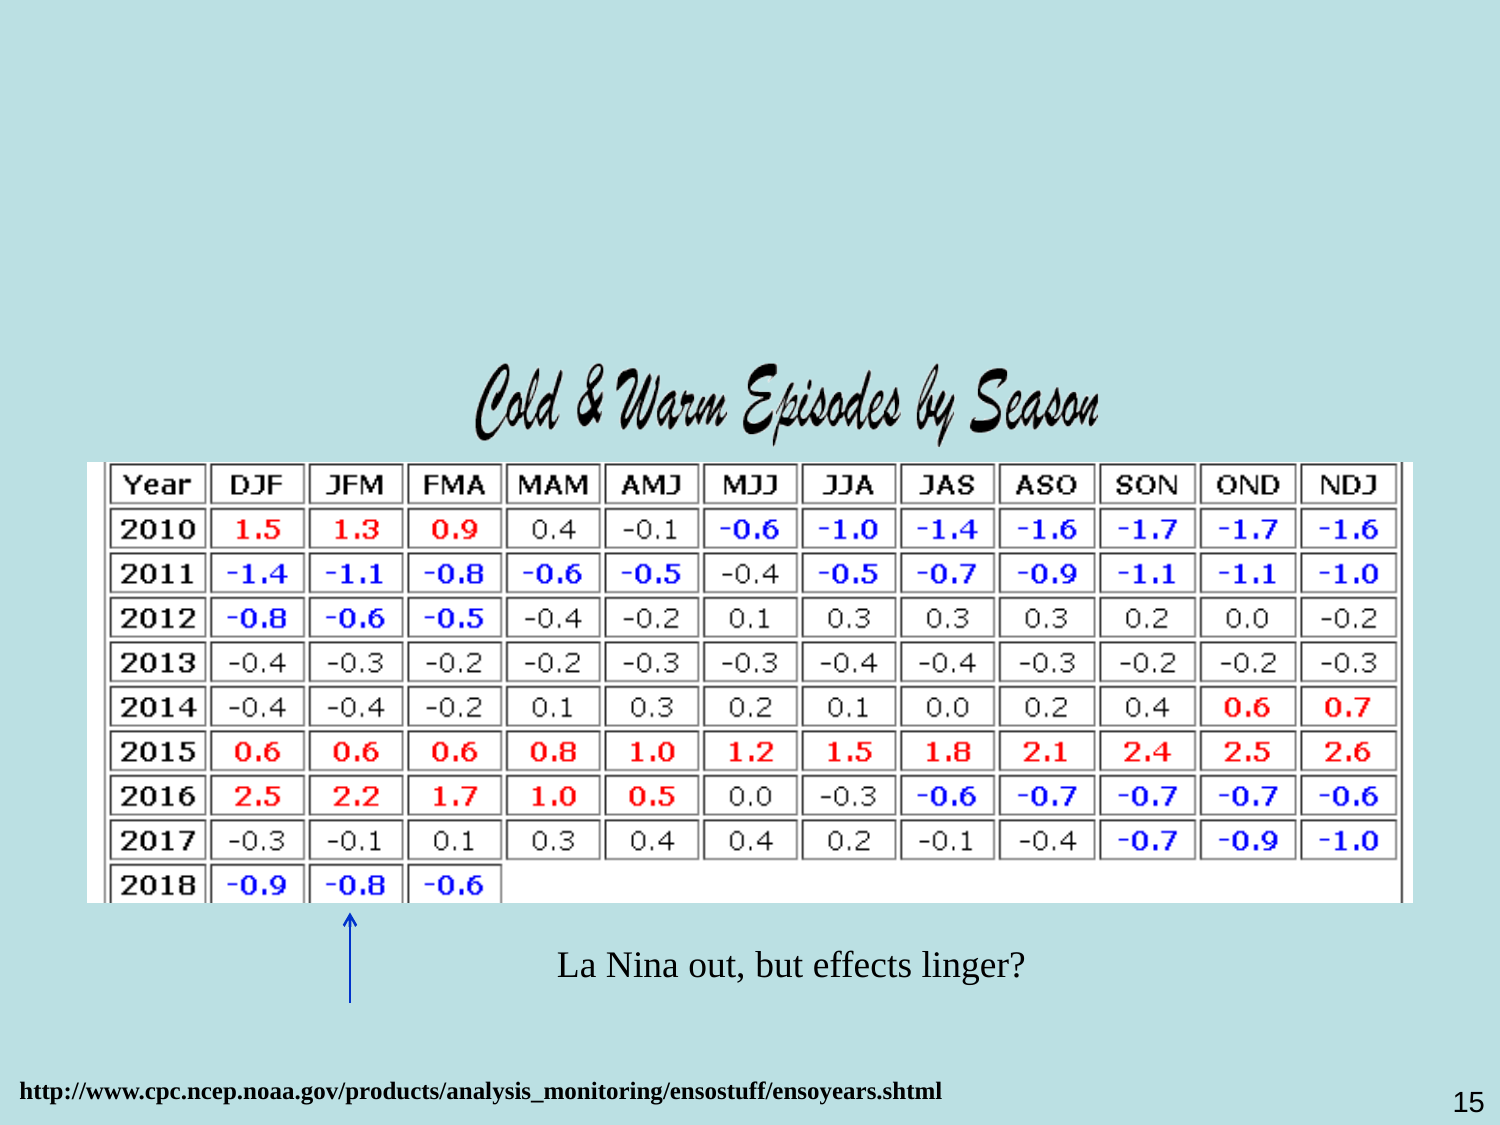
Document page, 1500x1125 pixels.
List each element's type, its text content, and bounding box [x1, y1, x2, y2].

slide_number 15 [1424, 1075, 1500, 1125]
text_box La Nina out, but effects linger? [542, 932, 1050, 993]
picture [474, 362, 1101, 449]
text_box http://www.cpc.ncep.noaa.gov/products/analysis_monitoring/ensostuff/ensoyears.shtml [4, 1067, 988, 1112]
picture [87, 462, 1413, 904]
